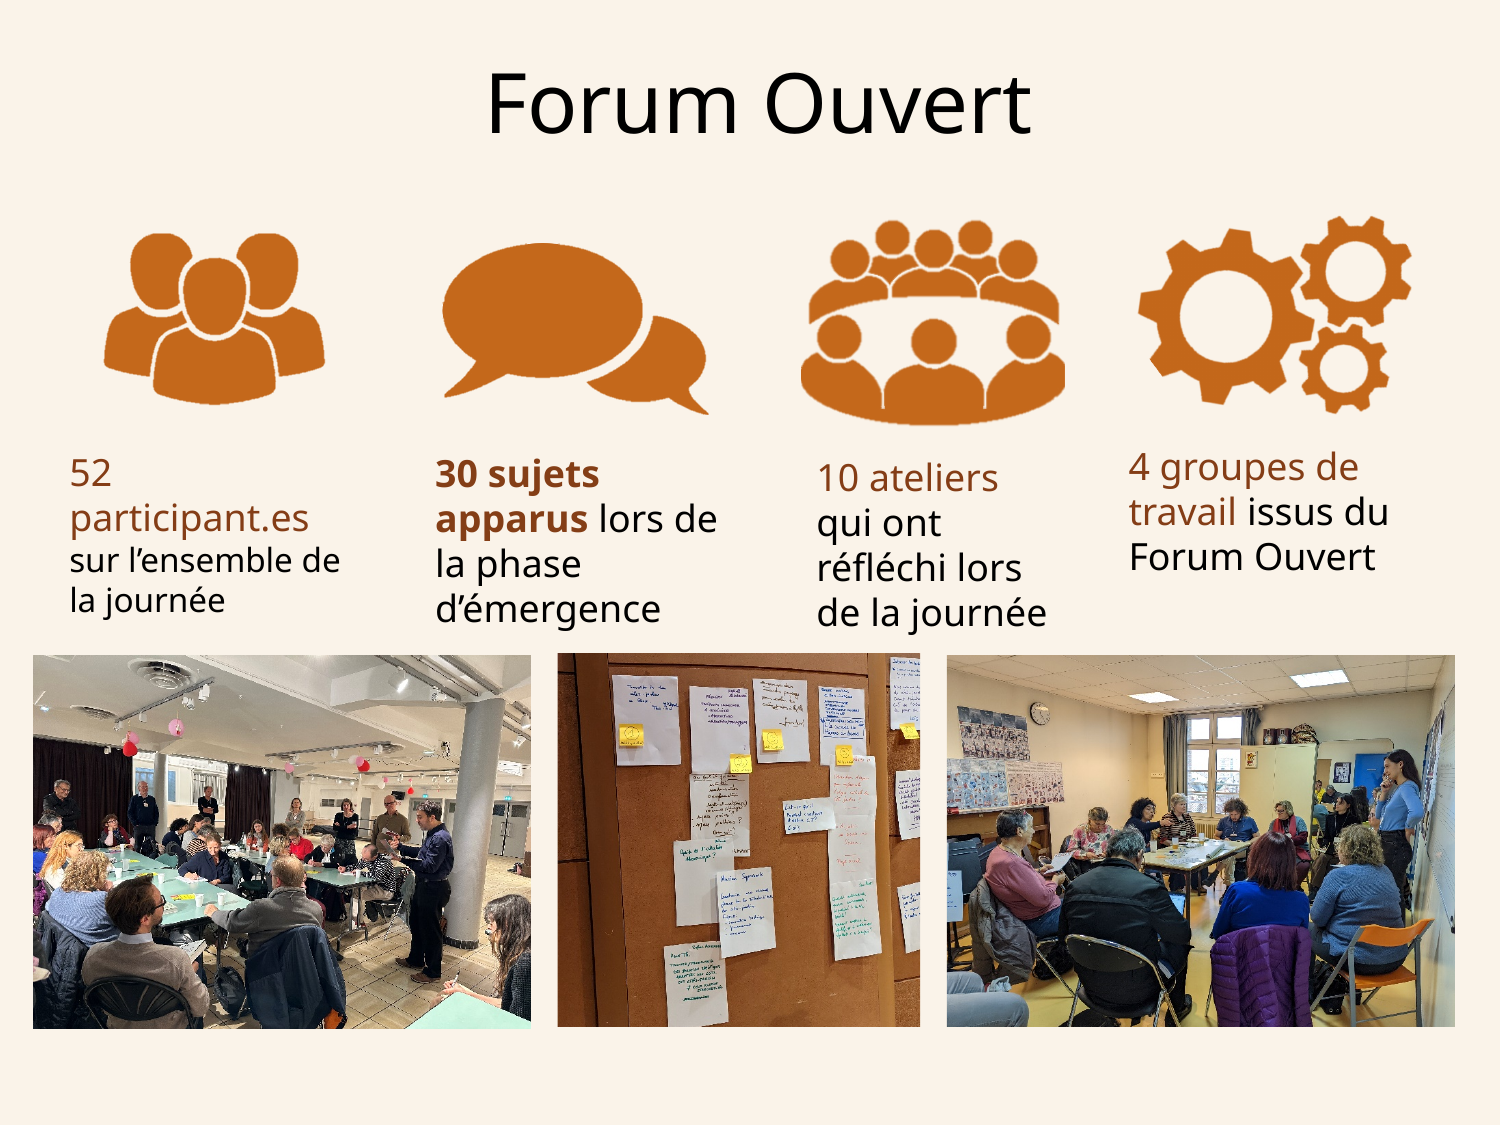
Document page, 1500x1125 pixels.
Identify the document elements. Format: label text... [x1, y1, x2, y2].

text_box 30 sujets apparus lors de la phase d’émergence [420, 442, 763, 638]
picture [20, 208, 408, 429]
picture [1161, 176, 1412, 453]
text_box 4 groupes de travail issus du Forum Ouvert [1113, 435, 1460, 586]
text_box 52 participant.es sur l’ensemble de la journée [54, 441, 374, 626]
picture [801, 189, 1068, 456]
picture [946, 655, 1456, 1028]
title Forum Ouvert [83, 6, 1434, 195]
picture [33, 655, 531, 1029]
text_box 10 ateliers qui ont réfléchi lors de la journée [801, 446, 1074, 642]
picture [557, 652, 921, 1028]
picture [442, 243, 710, 416]
